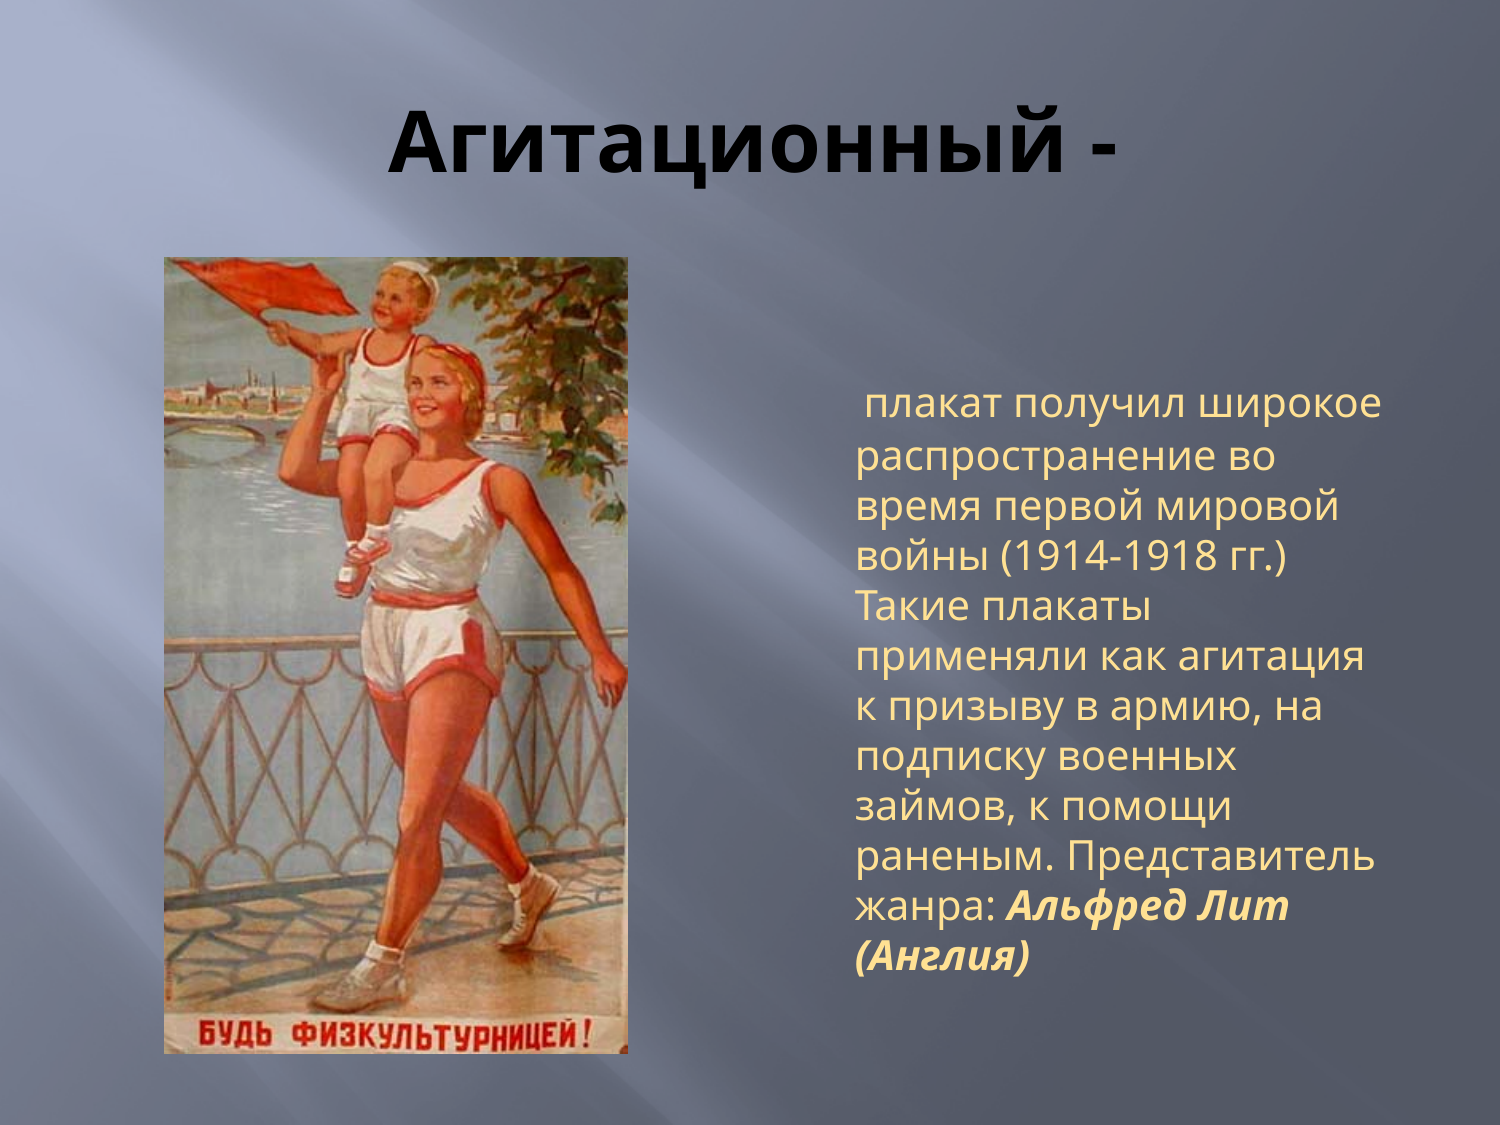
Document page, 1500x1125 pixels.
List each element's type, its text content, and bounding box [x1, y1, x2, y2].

list плакат получил широкое распространение во время первой мировой войны (1914-1918 гг.) Такие плакаты применяли как агитация к призыву в армию, на подписку военных займов, к помощи раненым. Представитель жанра: Альфред Лит (Англия) [750, 351, 1409, 973]
title Агитационный - [82, 45, 1425, 233]
picture [163, 257, 628, 1054]
